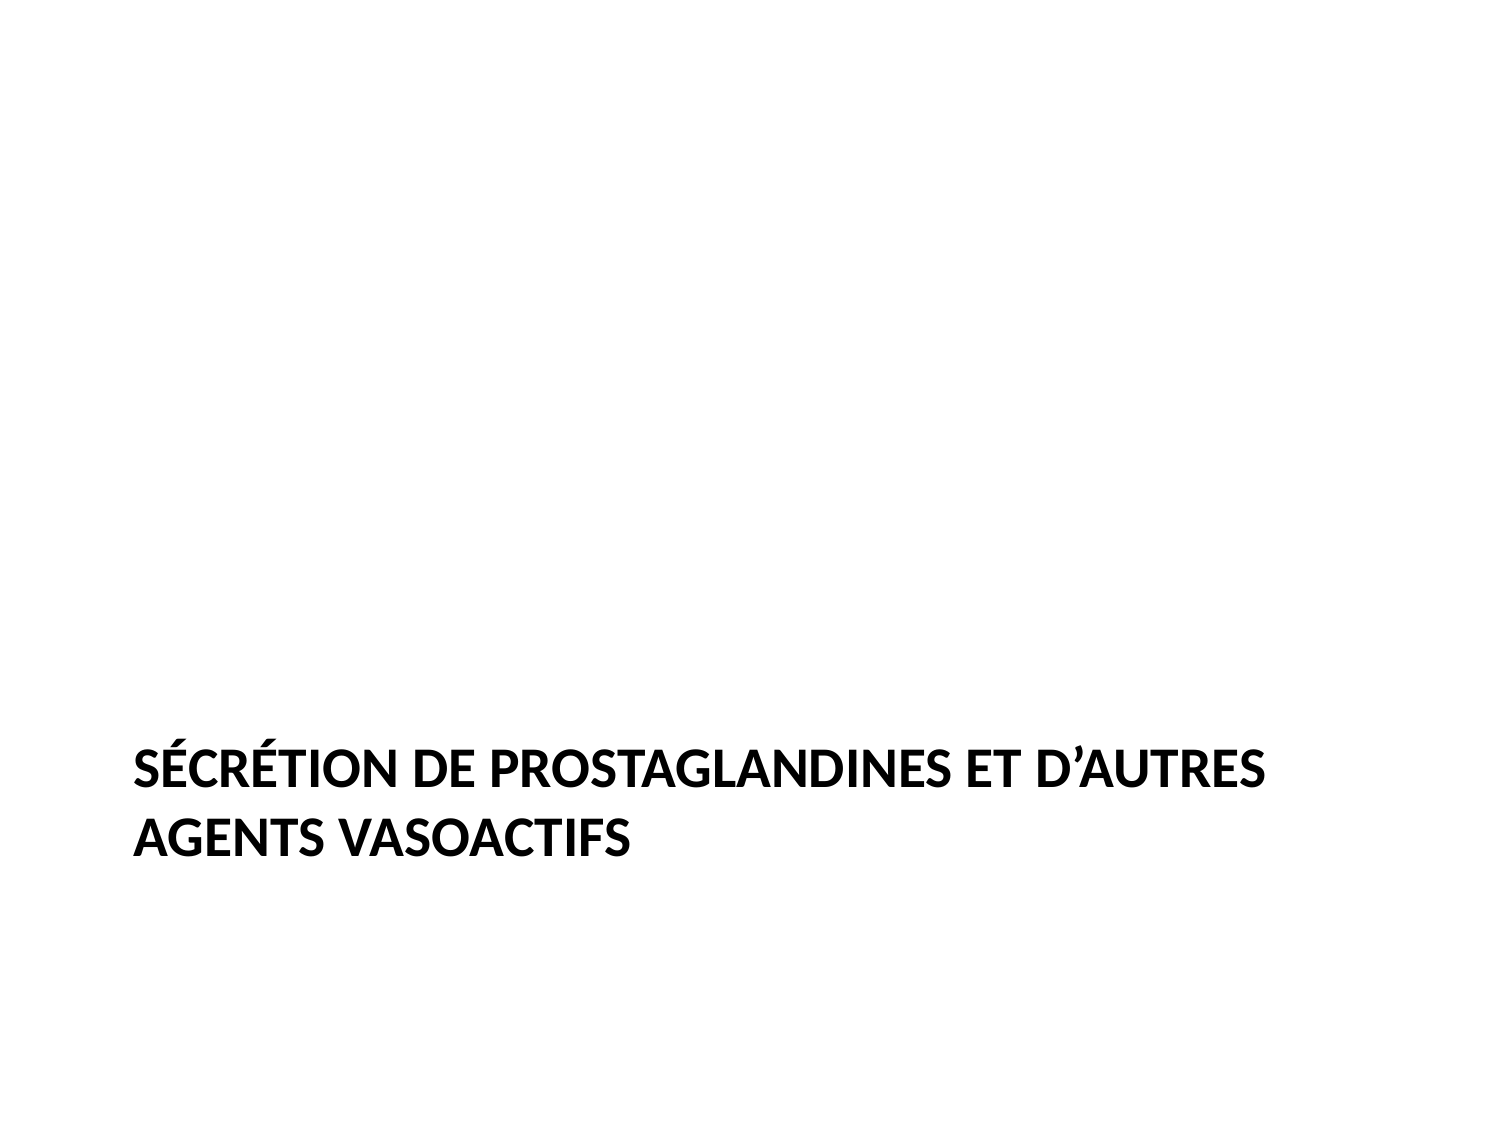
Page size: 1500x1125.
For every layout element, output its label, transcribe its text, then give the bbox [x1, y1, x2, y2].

title Sécrétion de prostaglandines et d’autres agents vasoactifs [118, 722, 1394, 947]
